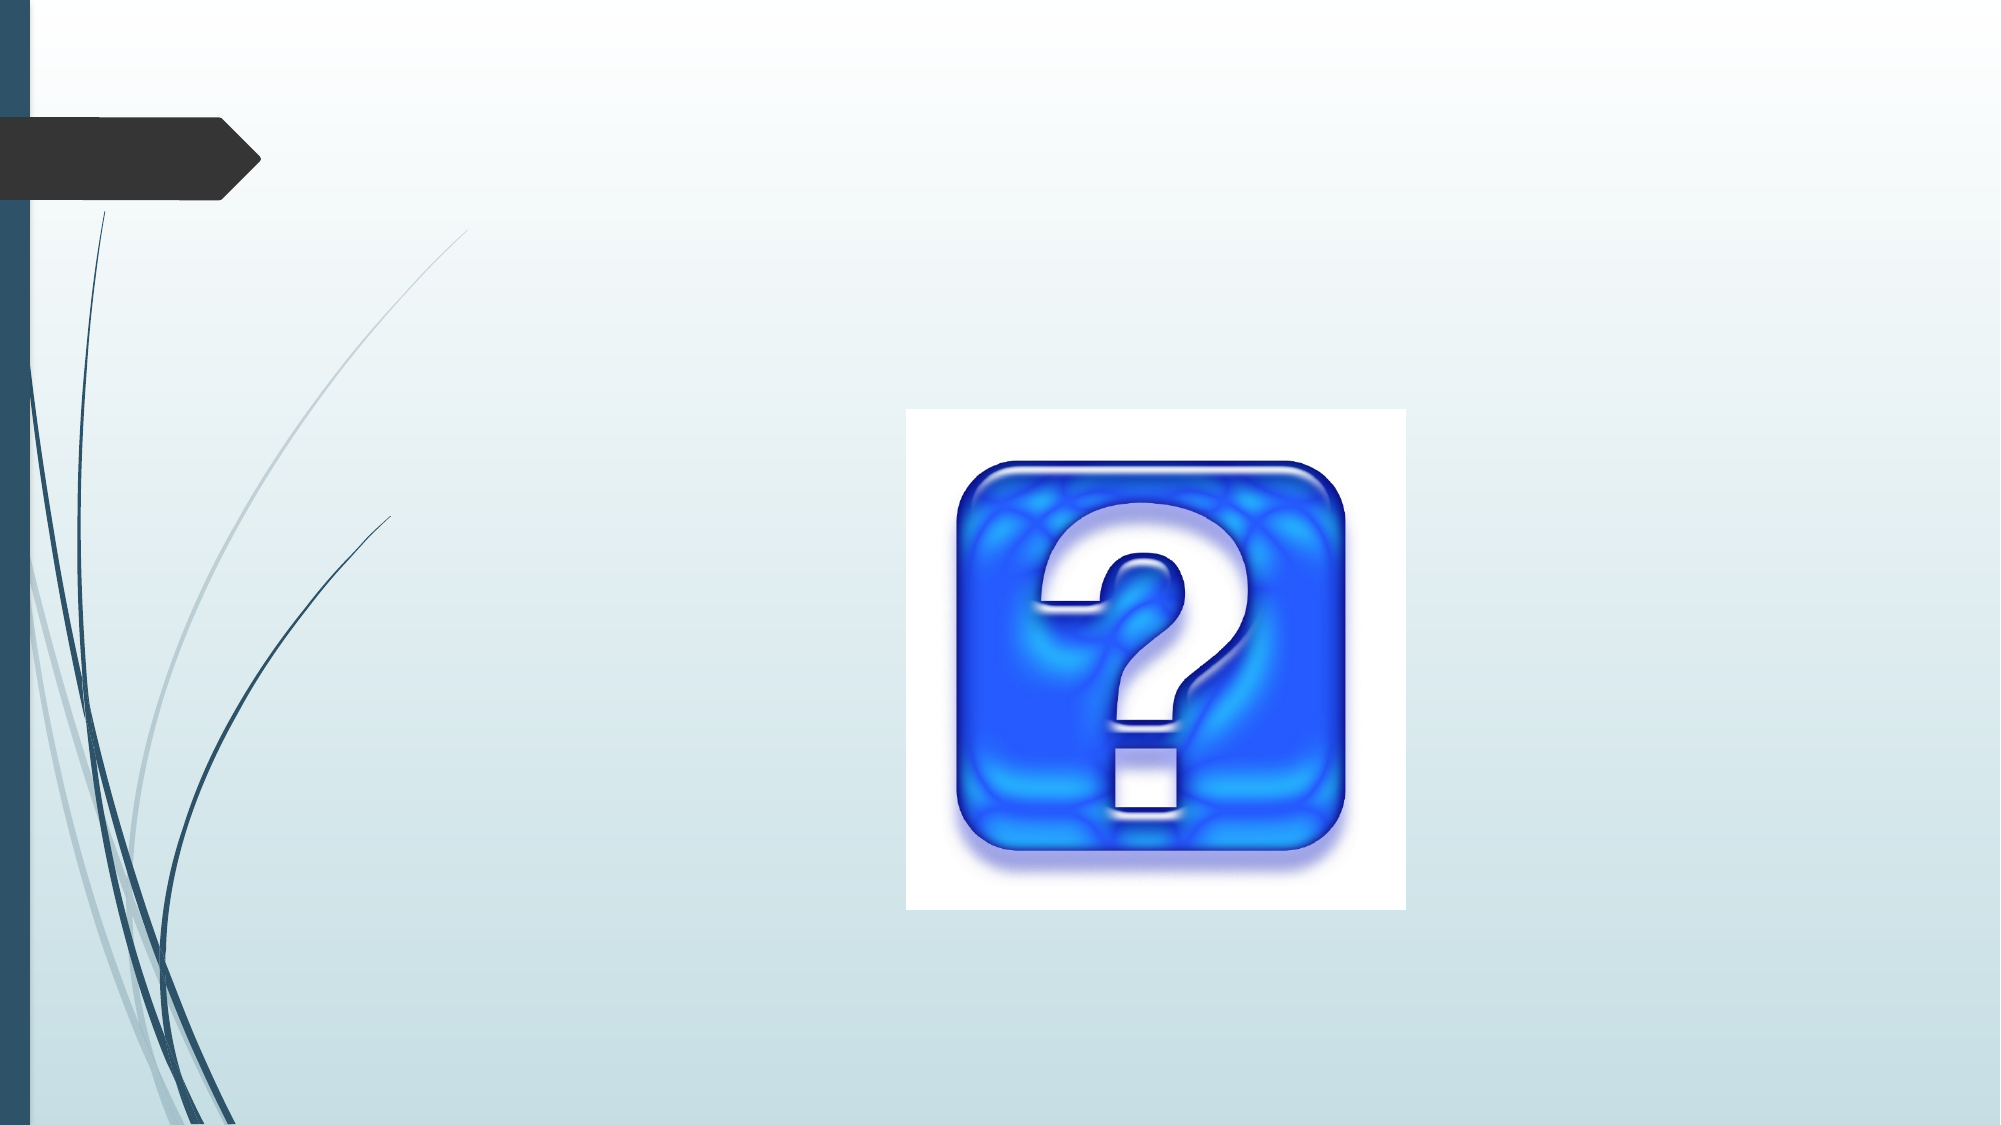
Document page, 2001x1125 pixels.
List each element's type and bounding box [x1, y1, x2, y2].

list [905, 409, 1407, 911]
